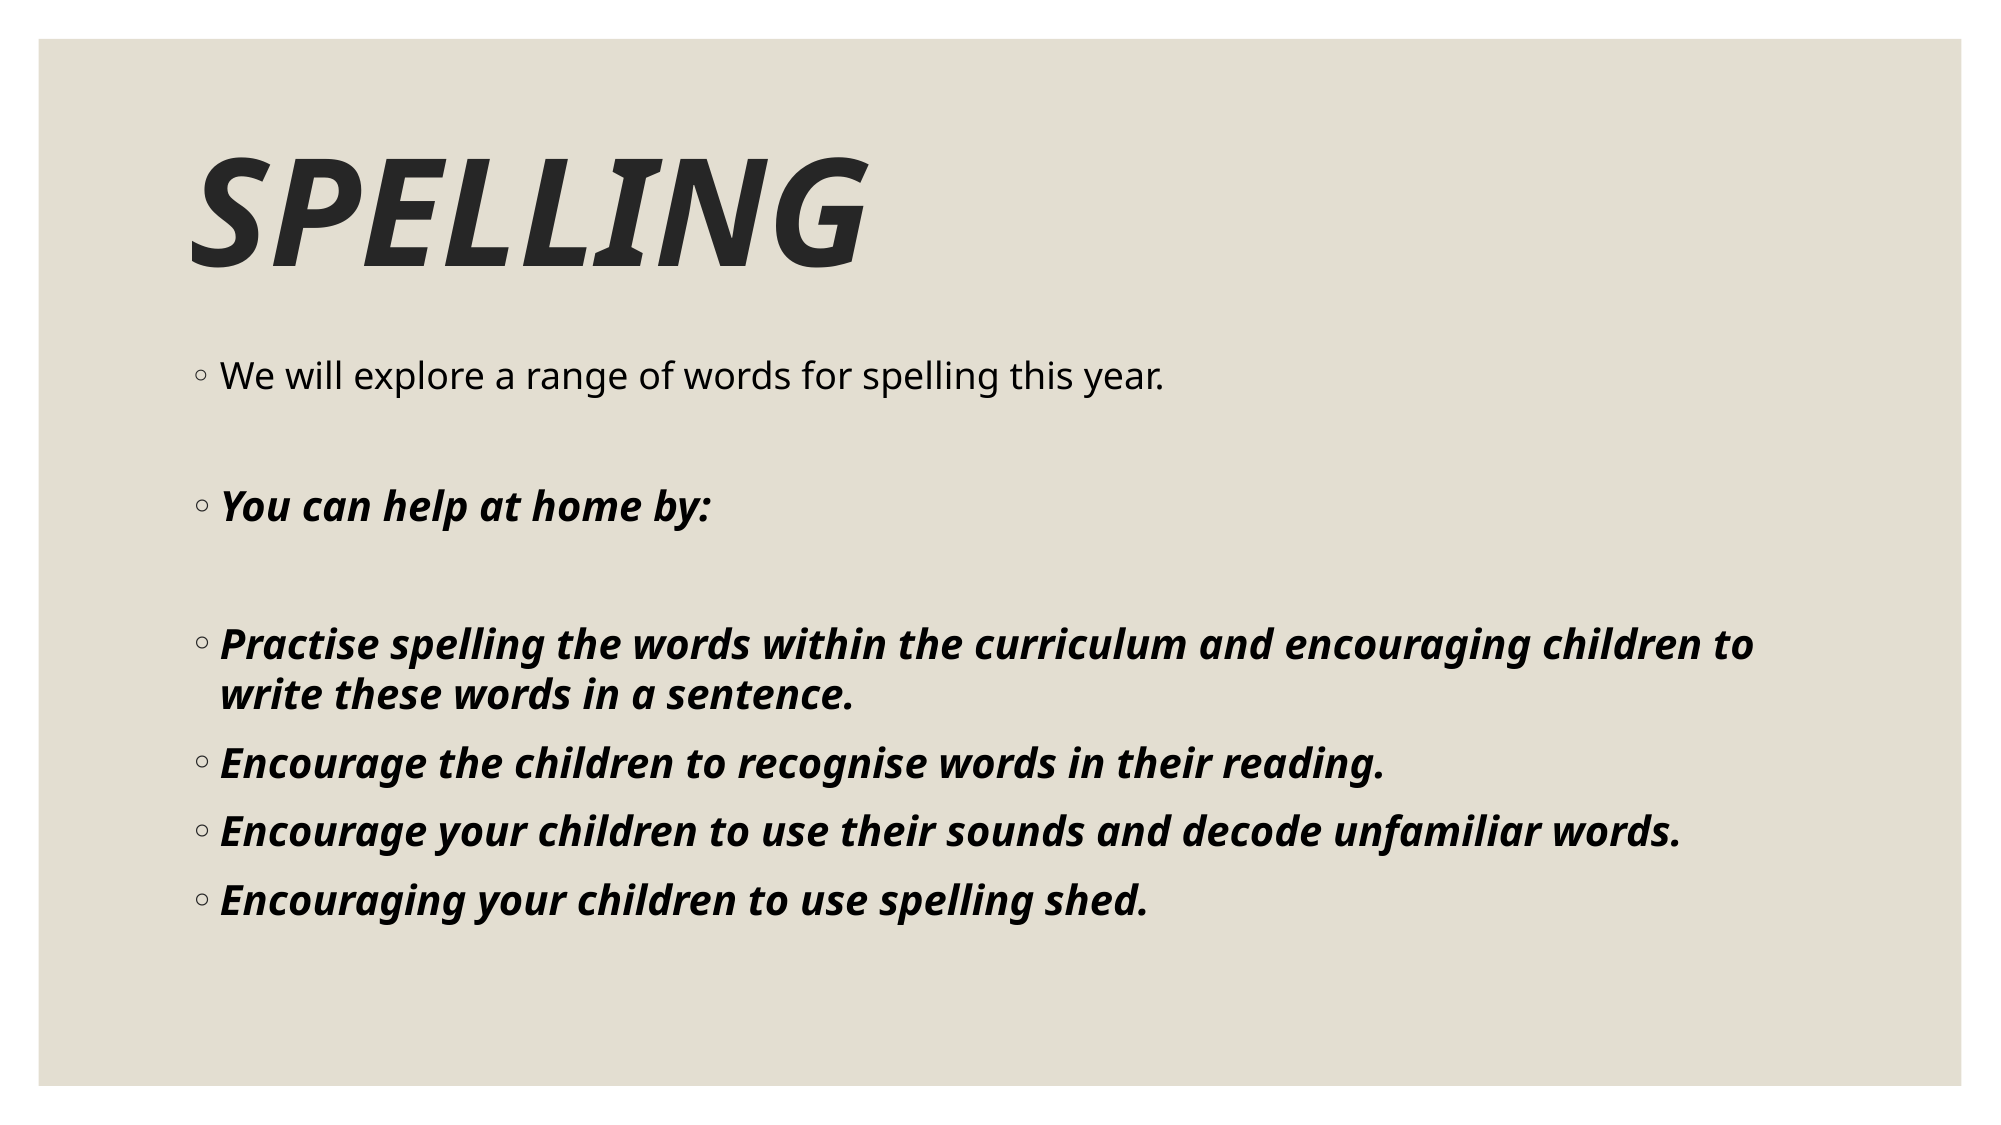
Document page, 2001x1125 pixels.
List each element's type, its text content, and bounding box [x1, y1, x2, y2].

list We will explore a range of words for spelling this year. You can help at home by: Practise spelling the words within the curriculum and encouraging children to write these words in a sentence. Encourage the children to recognise words in their reading. Encourage your children to use their sounds and decode unfamiliar words. Encouraging your children to use spelling shed. [174, 345, 1825, 990]
title SPELLING [174, 105, 1825, 331]
